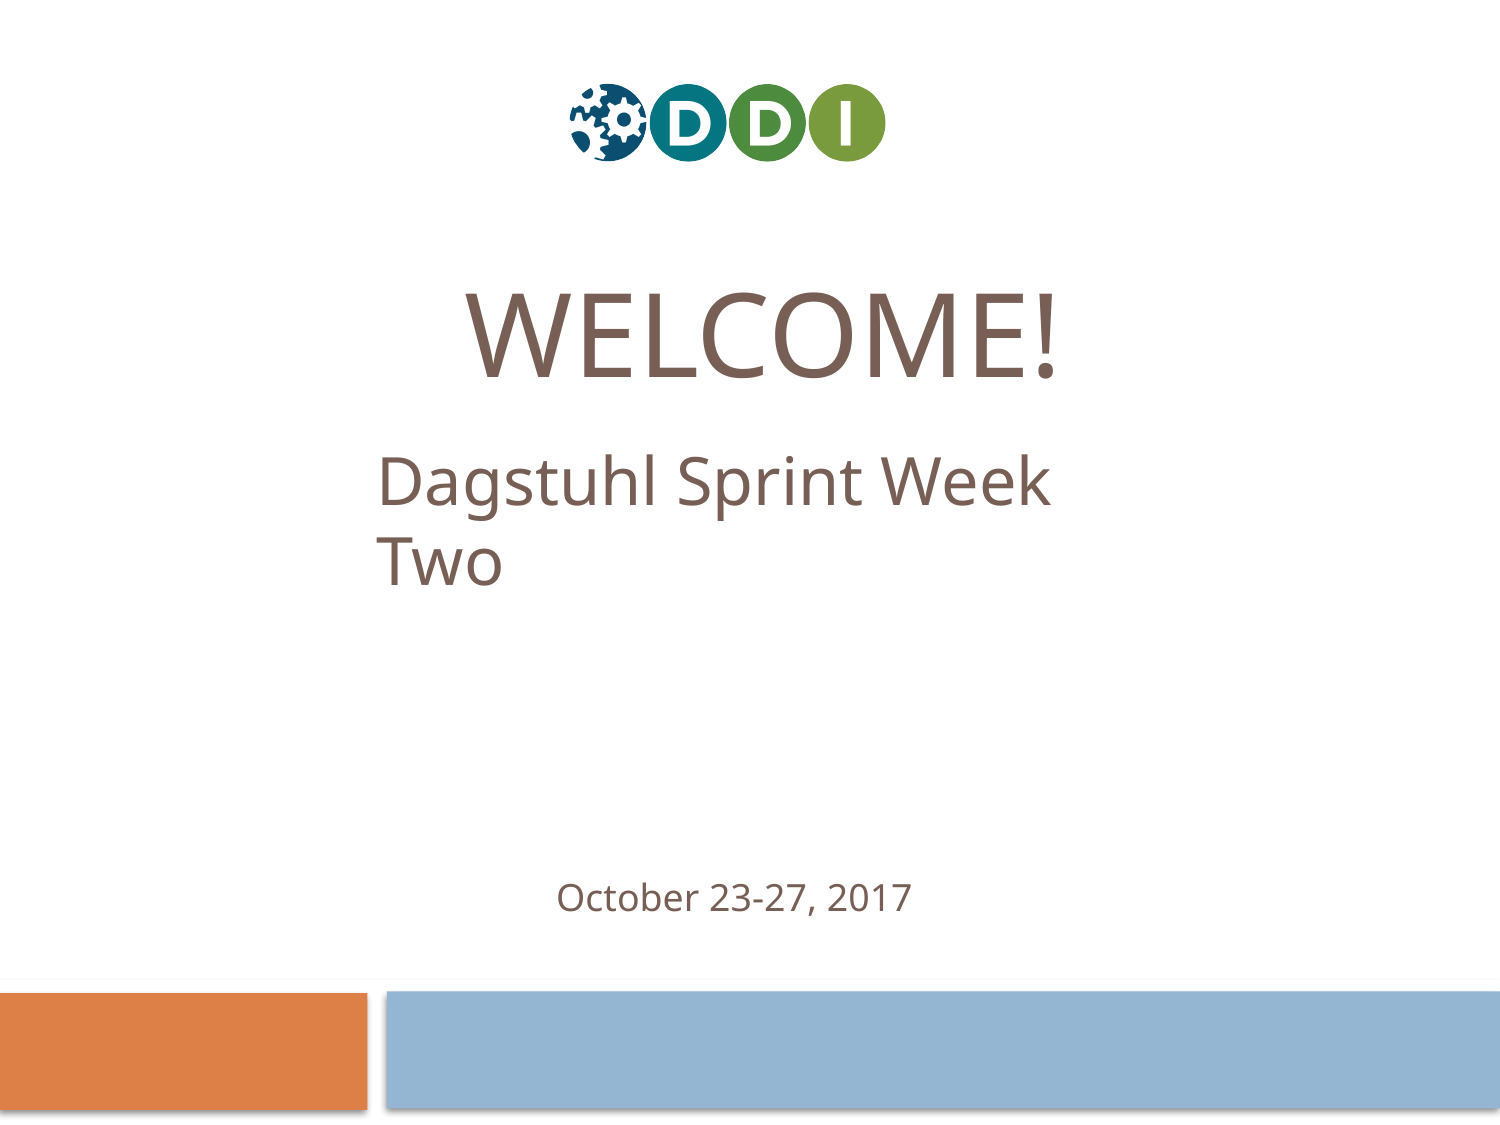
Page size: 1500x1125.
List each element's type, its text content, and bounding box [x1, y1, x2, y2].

subtitle Dagstuhl Sprint Week Two [361, 443, 1108, 595]
text_box October 23-27, 2017 [361, 866, 1108, 927]
title Welcome! [450, 249, 1182, 412]
picture [560, 76, 896, 167]
